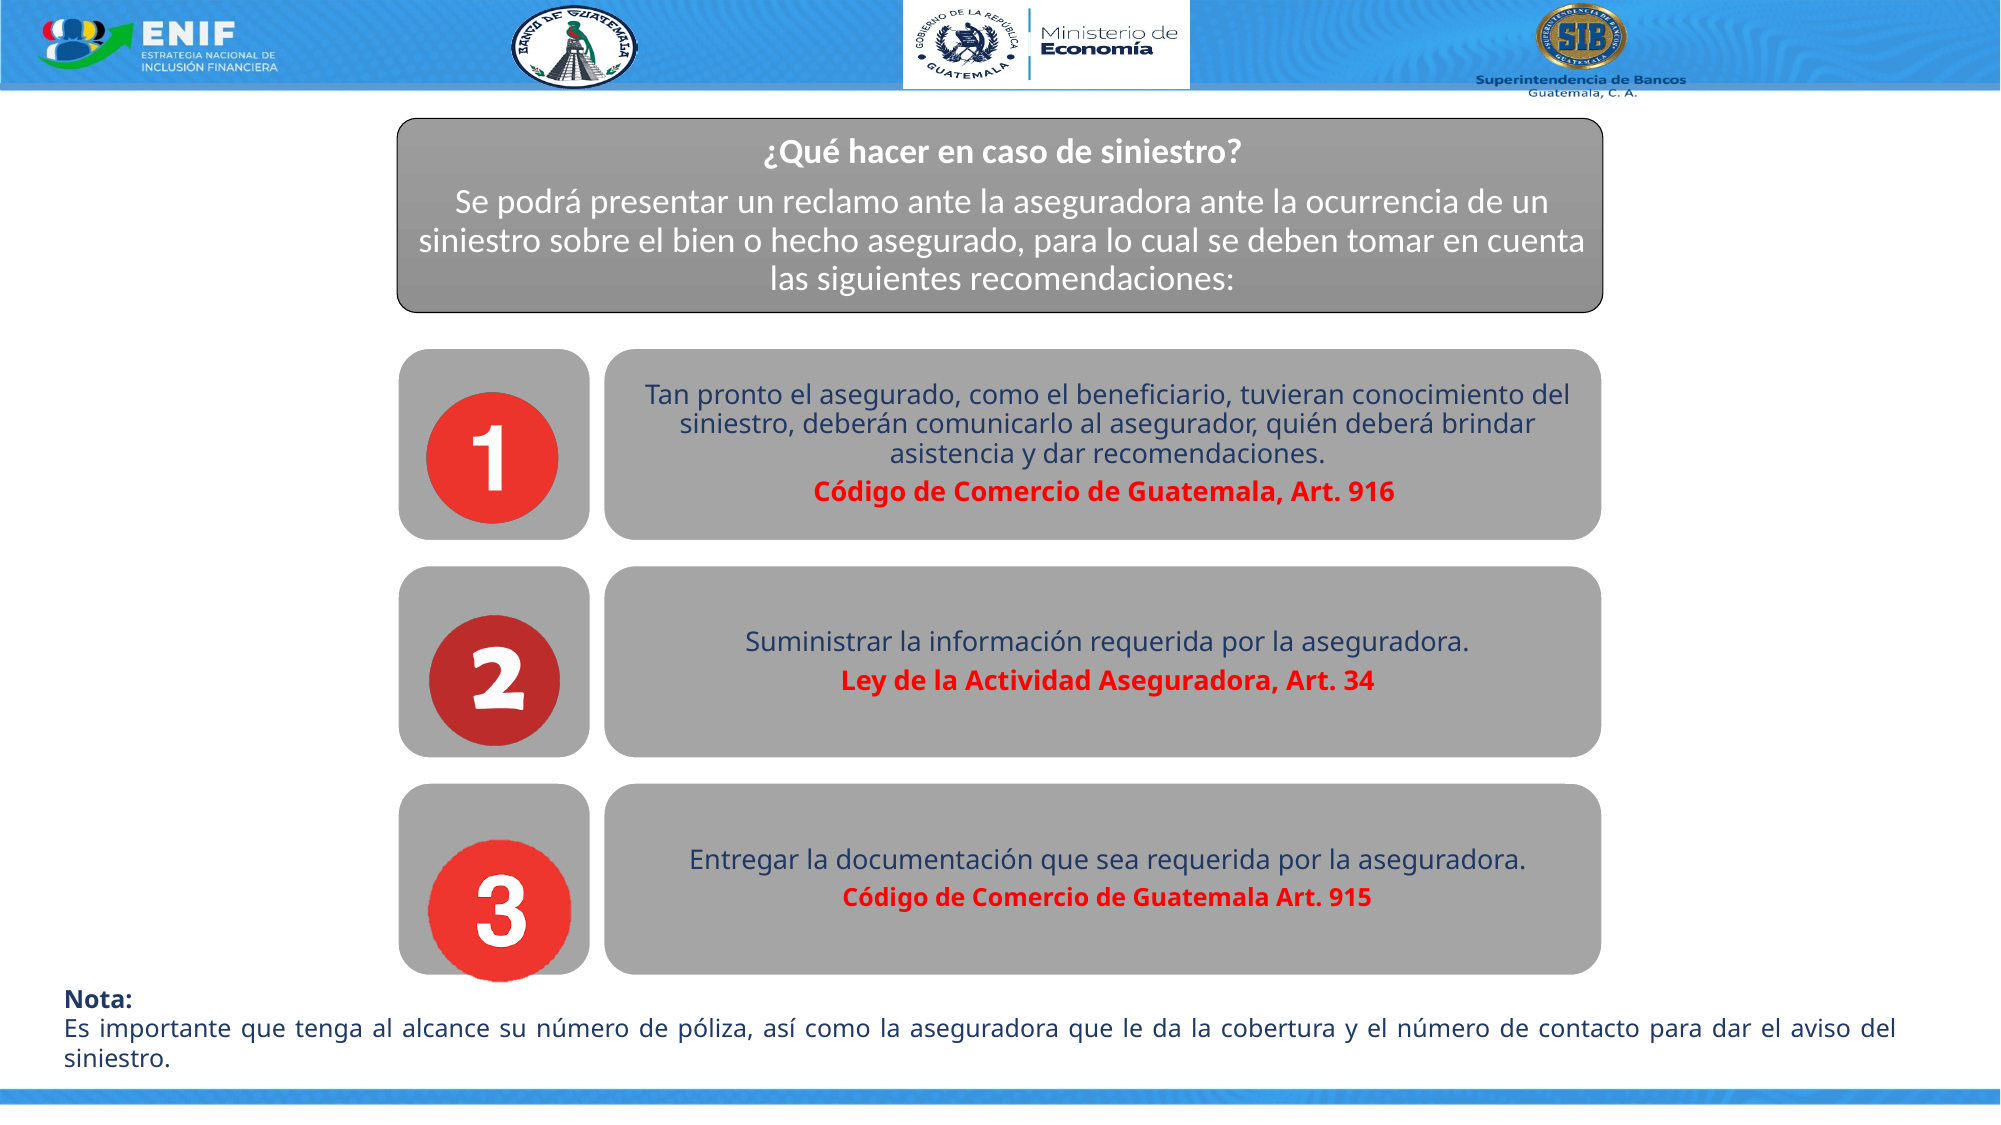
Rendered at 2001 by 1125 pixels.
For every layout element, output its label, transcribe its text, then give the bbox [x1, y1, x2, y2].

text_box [333, 117, 1667, 977]
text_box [511, 0, 1707, 109]
picture [903, 0, 1190, 89]
picture [0, 0, 2001, 1125]
text_box Nota: Es importante que tenga al alcance su número de póliza, así como la aseguradora que le da la cobertura y el número de contacto para dar el aviso del siniestro. [49, 975, 1915, 1081]
picture [0, 0, 511, 83]
